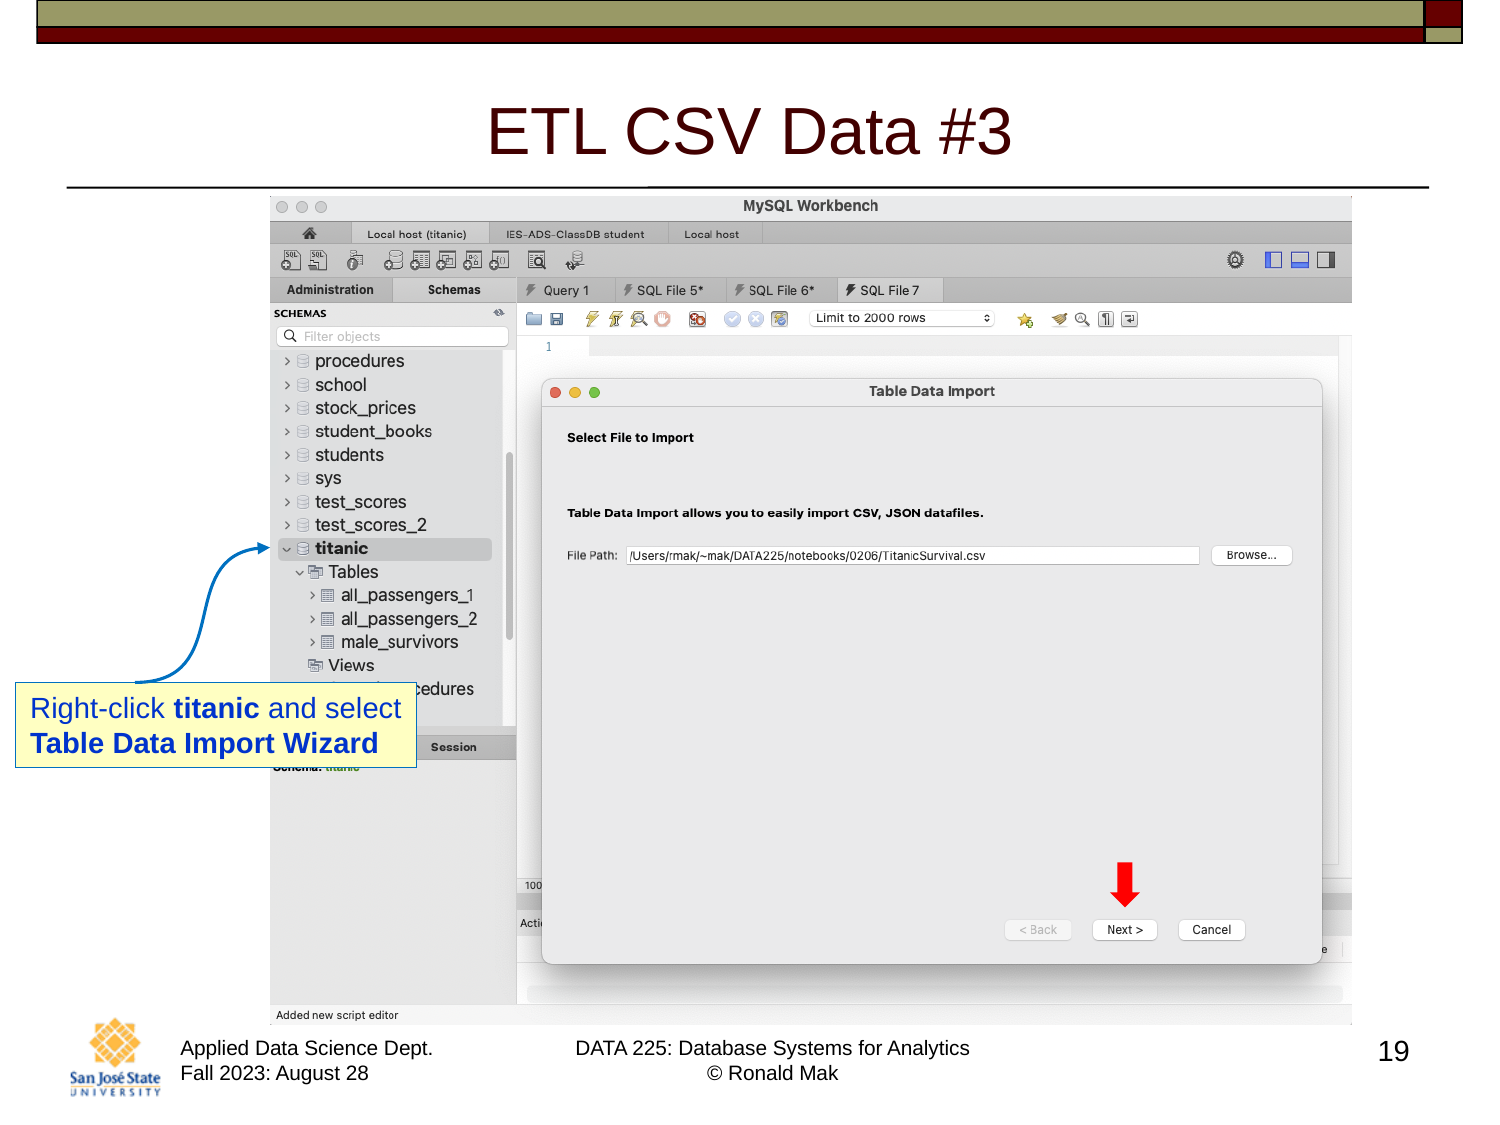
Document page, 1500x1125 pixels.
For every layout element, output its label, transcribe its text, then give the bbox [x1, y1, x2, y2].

text_box Right-click titanic and select Table Data Import Wizard [15, 682, 264, 768]
picture [60, 1012, 166, 1112]
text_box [134, 547, 271, 683]
picture [269, 196, 1352, 1026]
title ETL CSV Data #3 [75, 67, 1425, 175]
slide_number 19 [1112, 1025, 1425, 1100]
